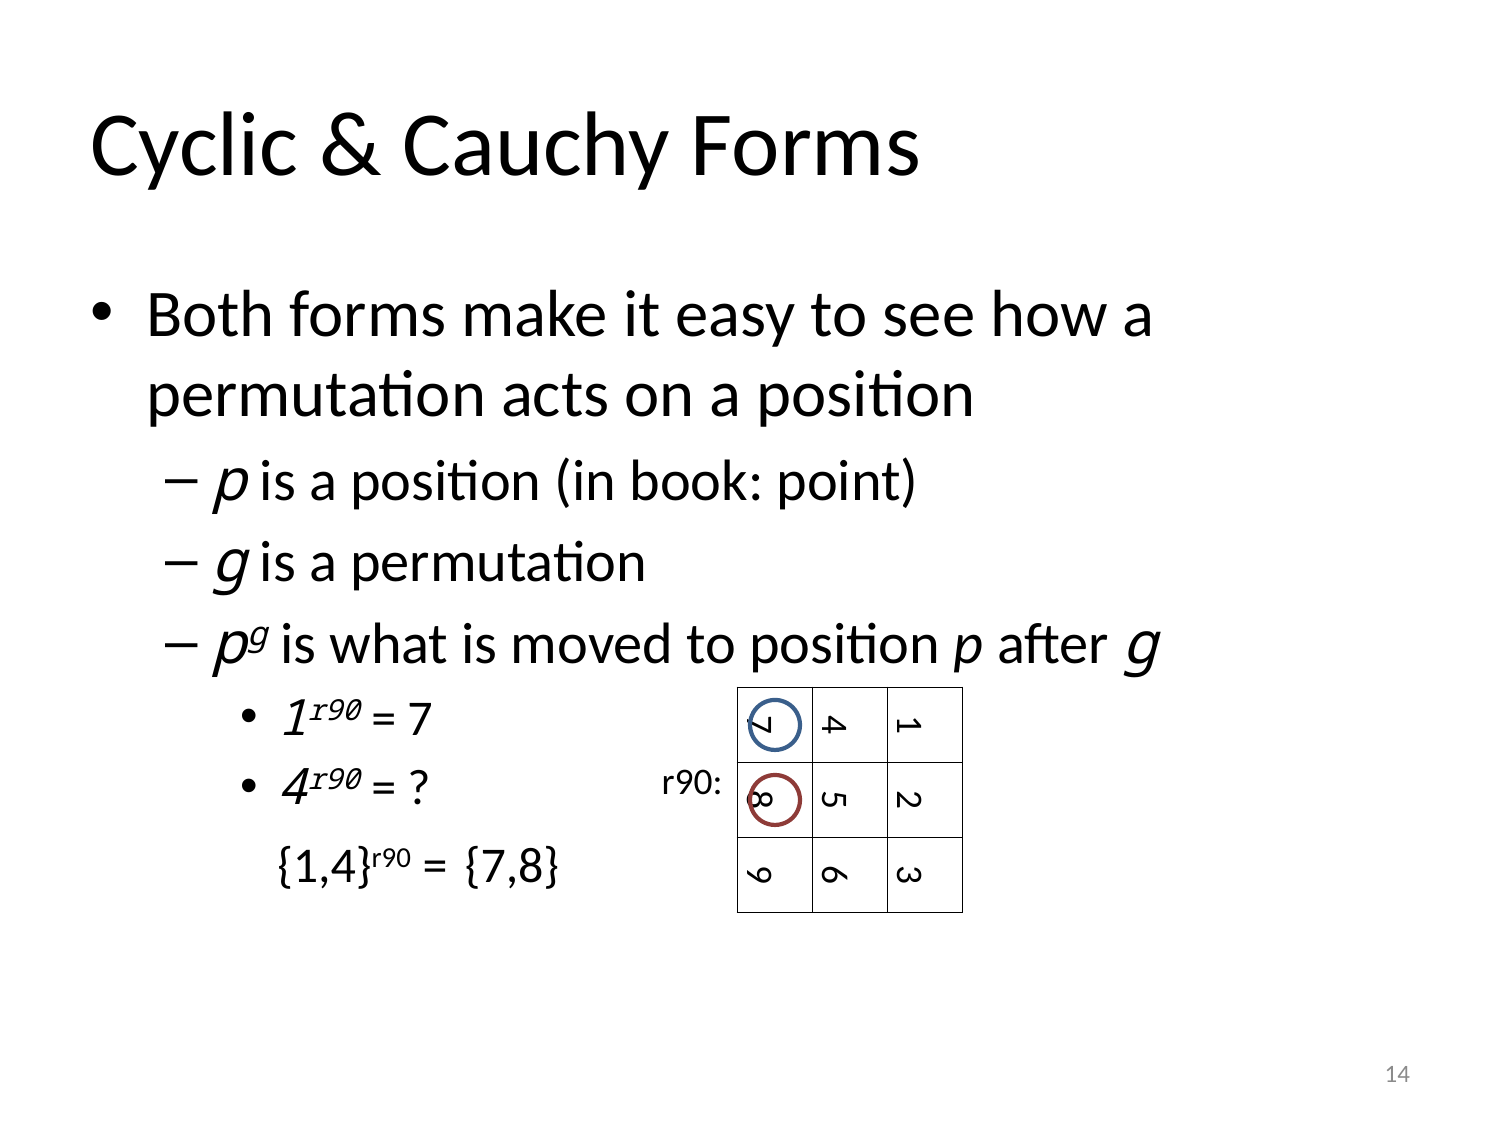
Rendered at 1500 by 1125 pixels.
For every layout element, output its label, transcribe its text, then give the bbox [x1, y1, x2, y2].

text_box [747, 697, 803, 753]
text_box {1,4}r90 = [262, 824, 449, 900]
title Cyclic & Cauchy Forms [75, 45, 1425, 233]
text_box [747, 772, 803, 828]
list Both forms make it easy to see how a permutation acts on a position p is a position (in book: point) g is a permutation pg is what is moved to position p after g 1r90 = 7 4r90 = ? [75, 262, 1425, 1005]
text_box r90: [524, 749, 738, 810]
text_box {7,8} [449, 824, 663, 900]
slide_number 14 [1074, 1042, 1425, 1103]
